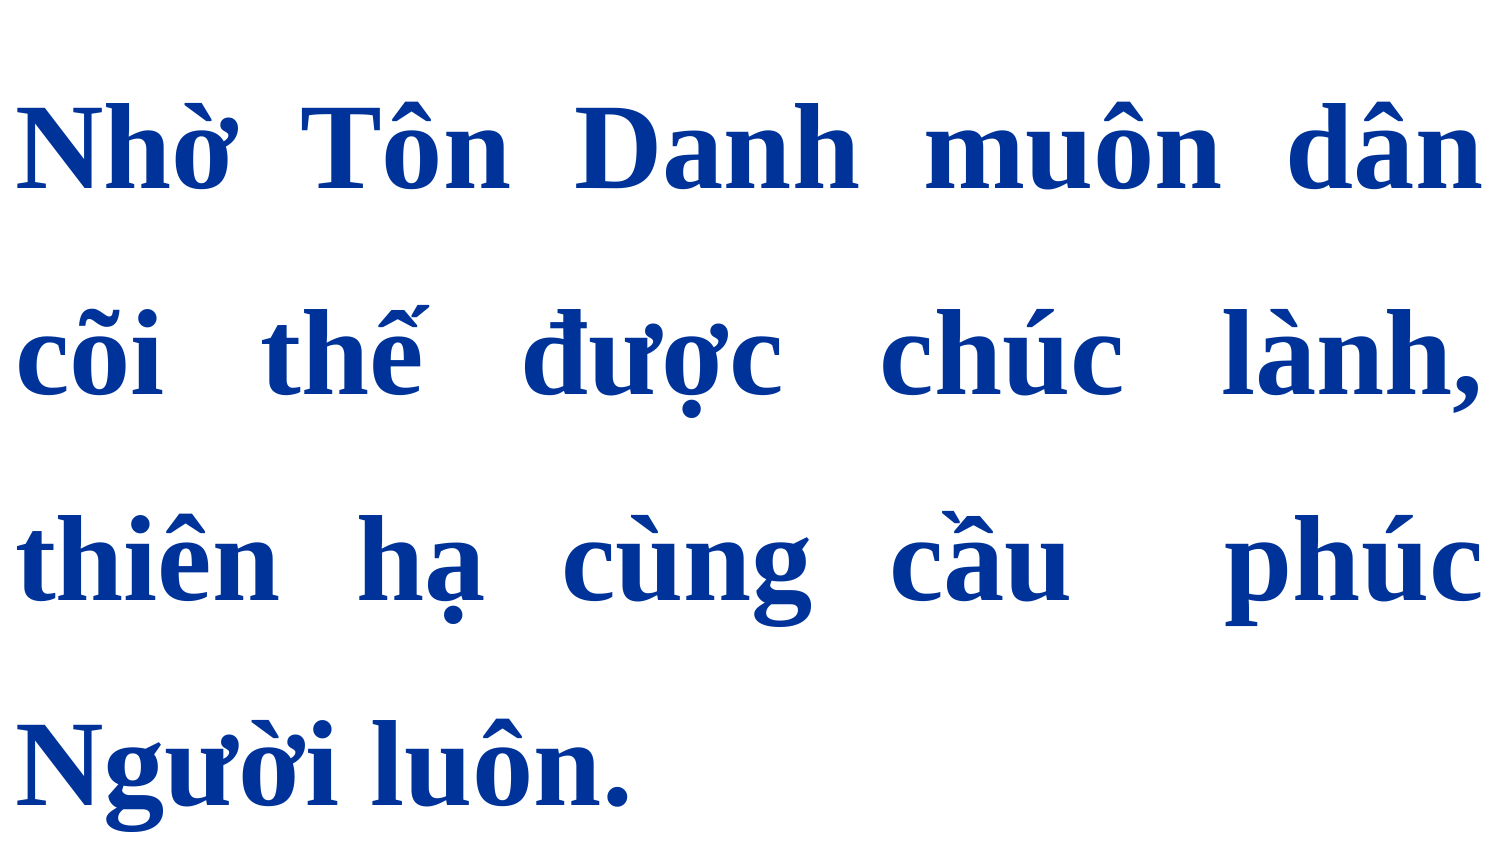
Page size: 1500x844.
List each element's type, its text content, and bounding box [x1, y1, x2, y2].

list Nhờ Tôn Danh muôn dân cõi thế được chúc lành, thiên hạ cùng cầu phúc Người luôn. [0, 0, 1500, 844]
